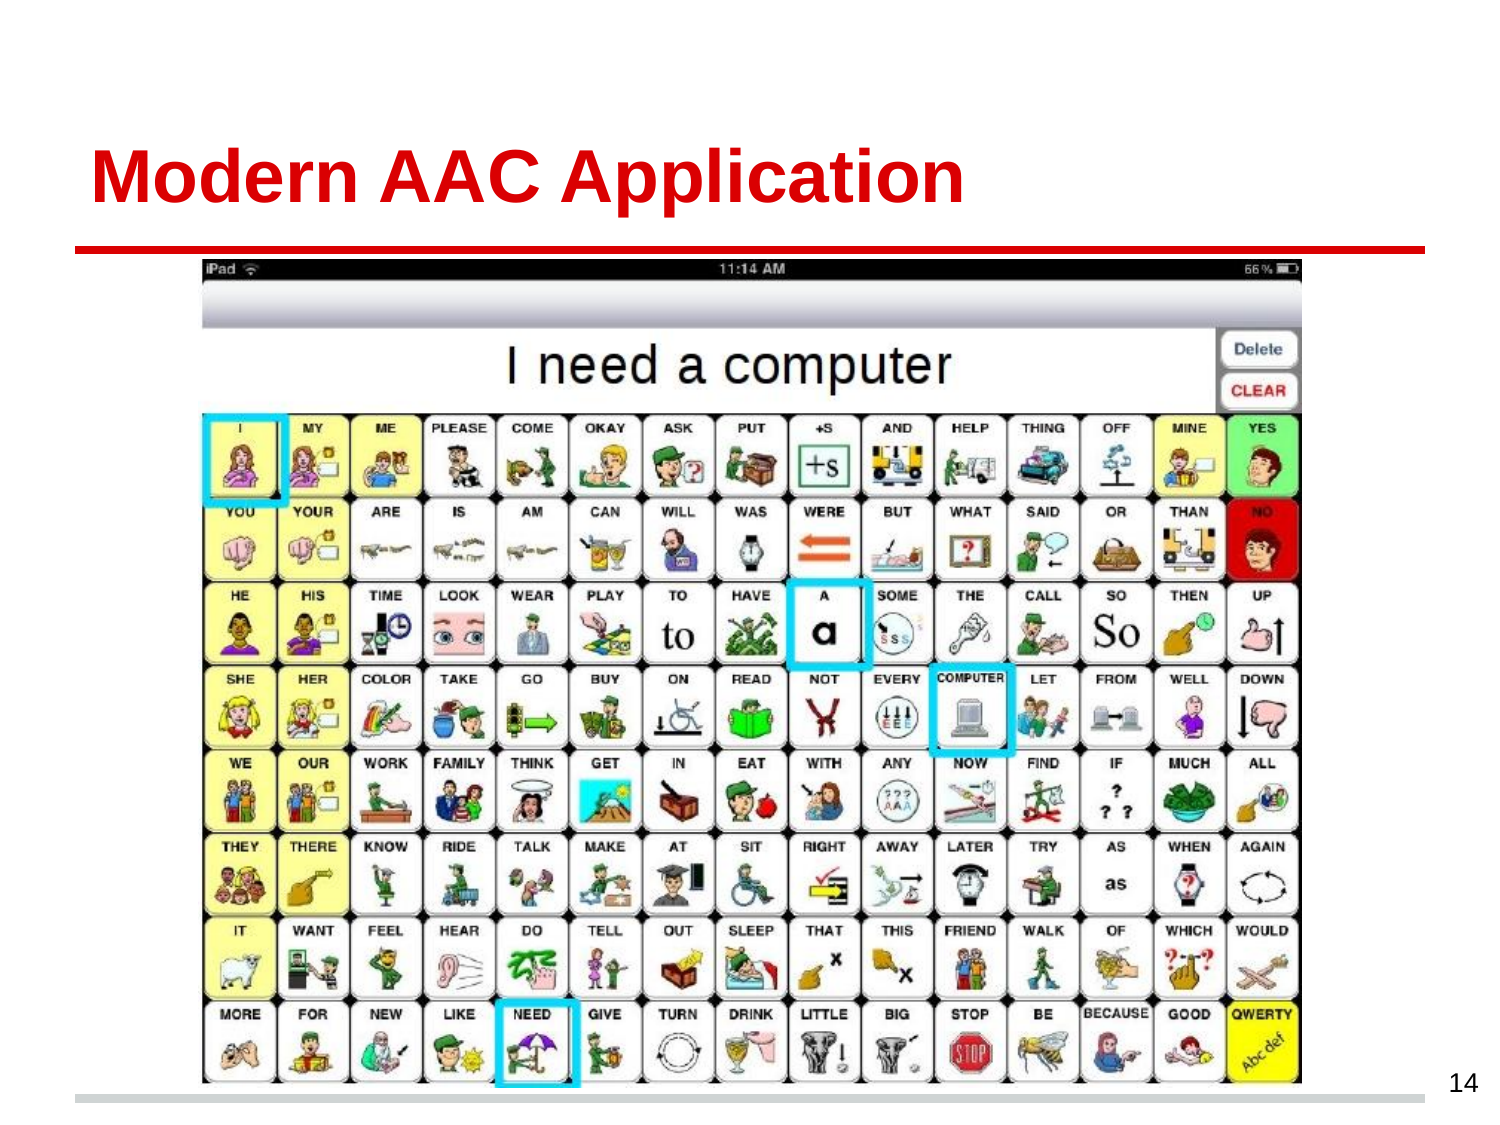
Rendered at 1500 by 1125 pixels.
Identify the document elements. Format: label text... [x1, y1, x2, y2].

slide_number ‹#› [1403, 1038, 1494, 1125]
picture [197, 258, 1302, 1089]
title Modern AAC Application [75, 45, 1425, 233]
